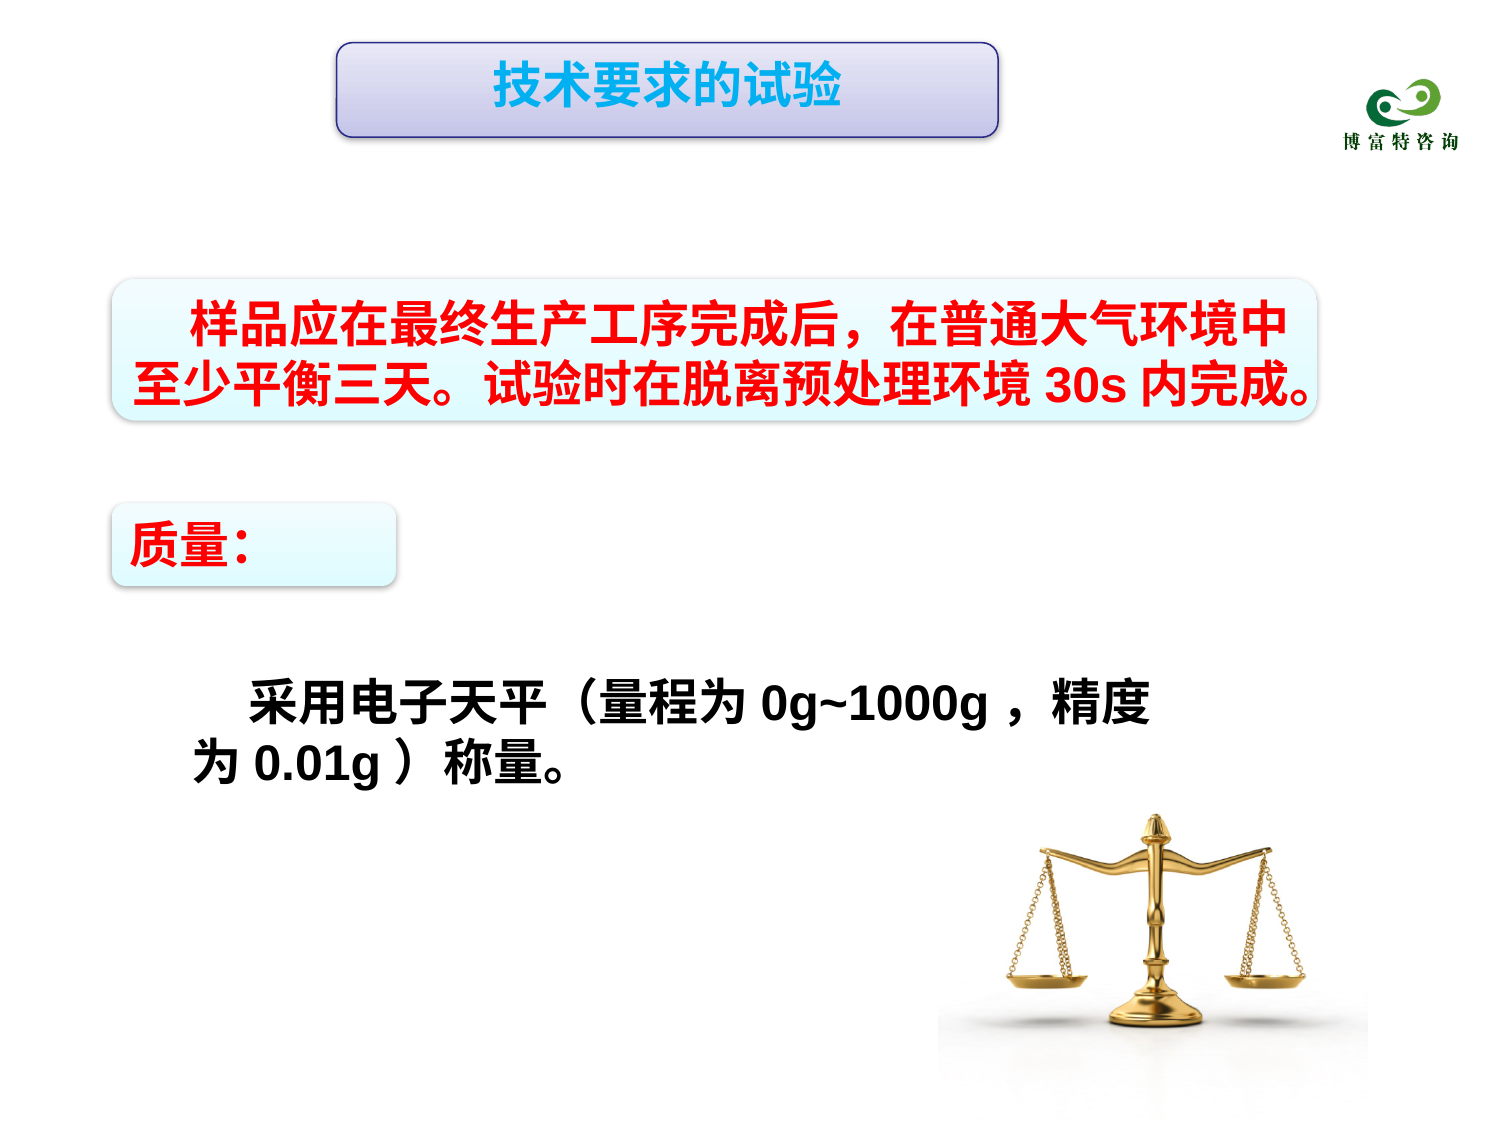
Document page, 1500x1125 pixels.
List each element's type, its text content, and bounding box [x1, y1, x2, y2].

text_box 样品应在最终生产工序完成后，在普通大气环境中至少平衡三天。试验时在脱离预处理环境30s内完成。 [111, 278, 1318, 422]
text_box 技术要求的试验 [335, 41, 999, 138]
text_box 采用电子天平（量程为0g~1000g，精度为0.01g）称量。 [169, 654, 1213, 801]
picture [938, 798, 1369, 1121]
text_box 质量： [111, 502, 397, 587]
picture [1329, 78, 1477, 153]
